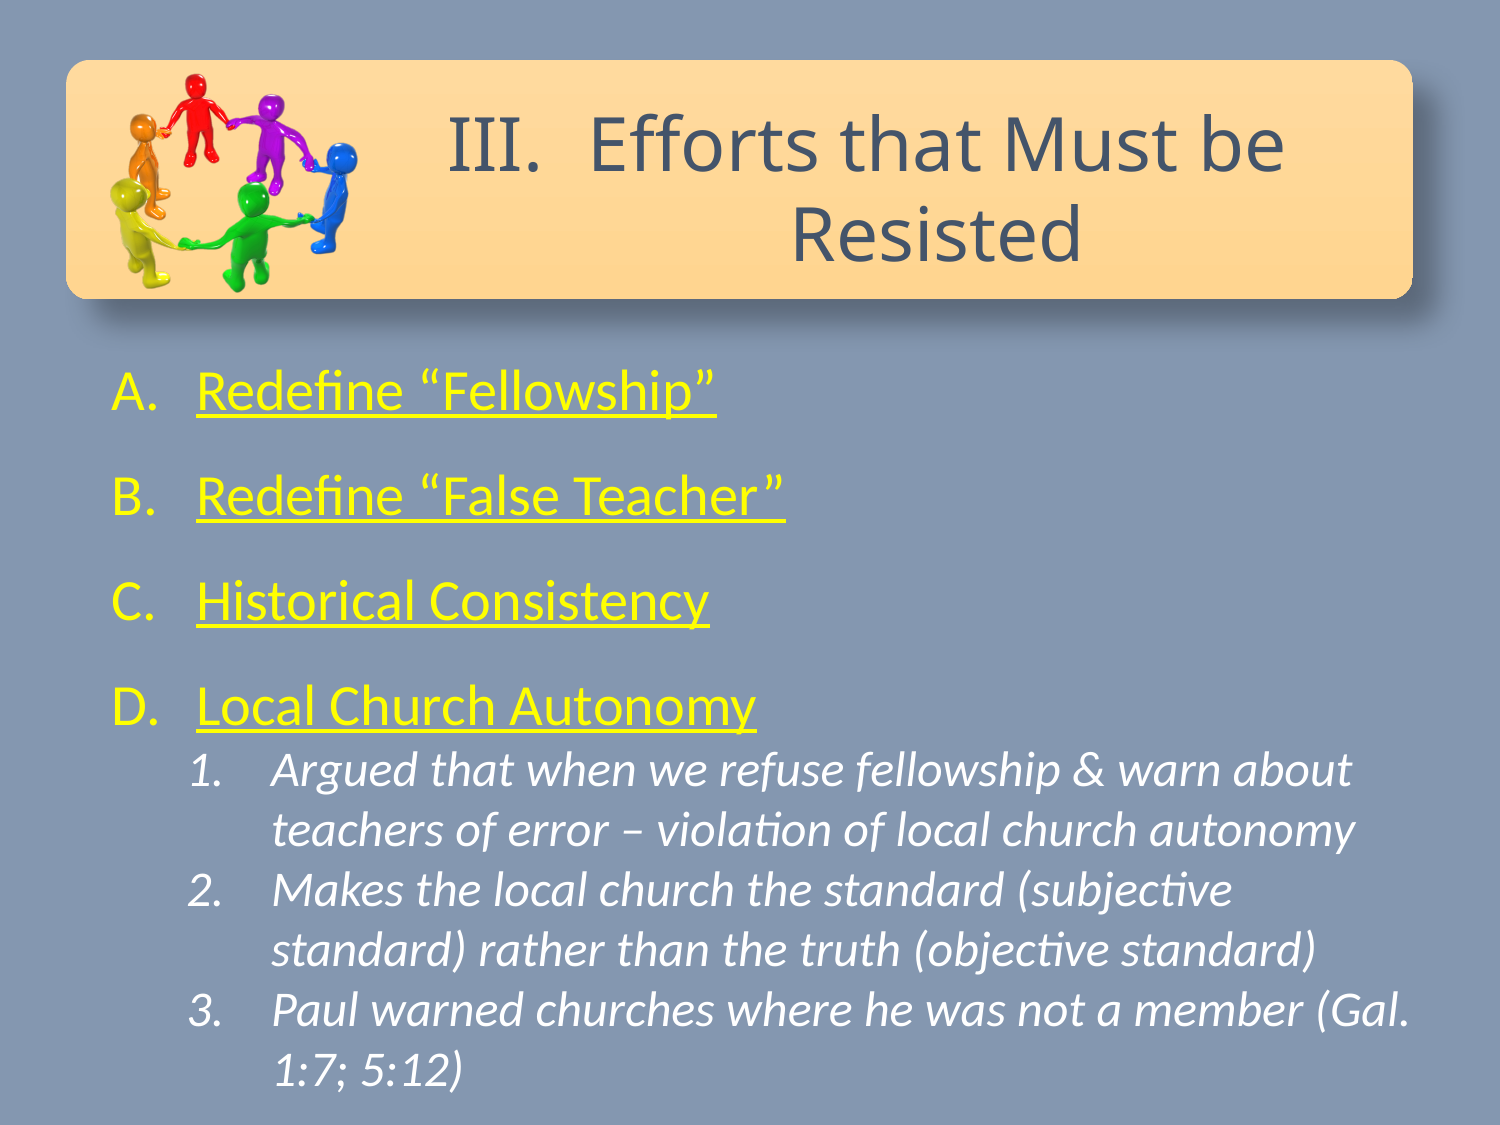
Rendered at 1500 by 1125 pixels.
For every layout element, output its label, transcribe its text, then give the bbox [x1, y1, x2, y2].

text_box Redefine “Fellowship” Redefine “False Teacher” Historical Consistency Local Church Autonomy Argued that when we refuse fellowship & warn about teachers of error – violation of local church autonomy Makes the local church the standard (subjective standard) rather than the truth (objective standard) Paul warned churches where he was not a member (Gal. 1:7; 5:12) [96, 344, 1441, 1105]
picture [66, 60, 391, 304]
text_box Efforts that Must be Resisted [406, 88, 1328, 284]
